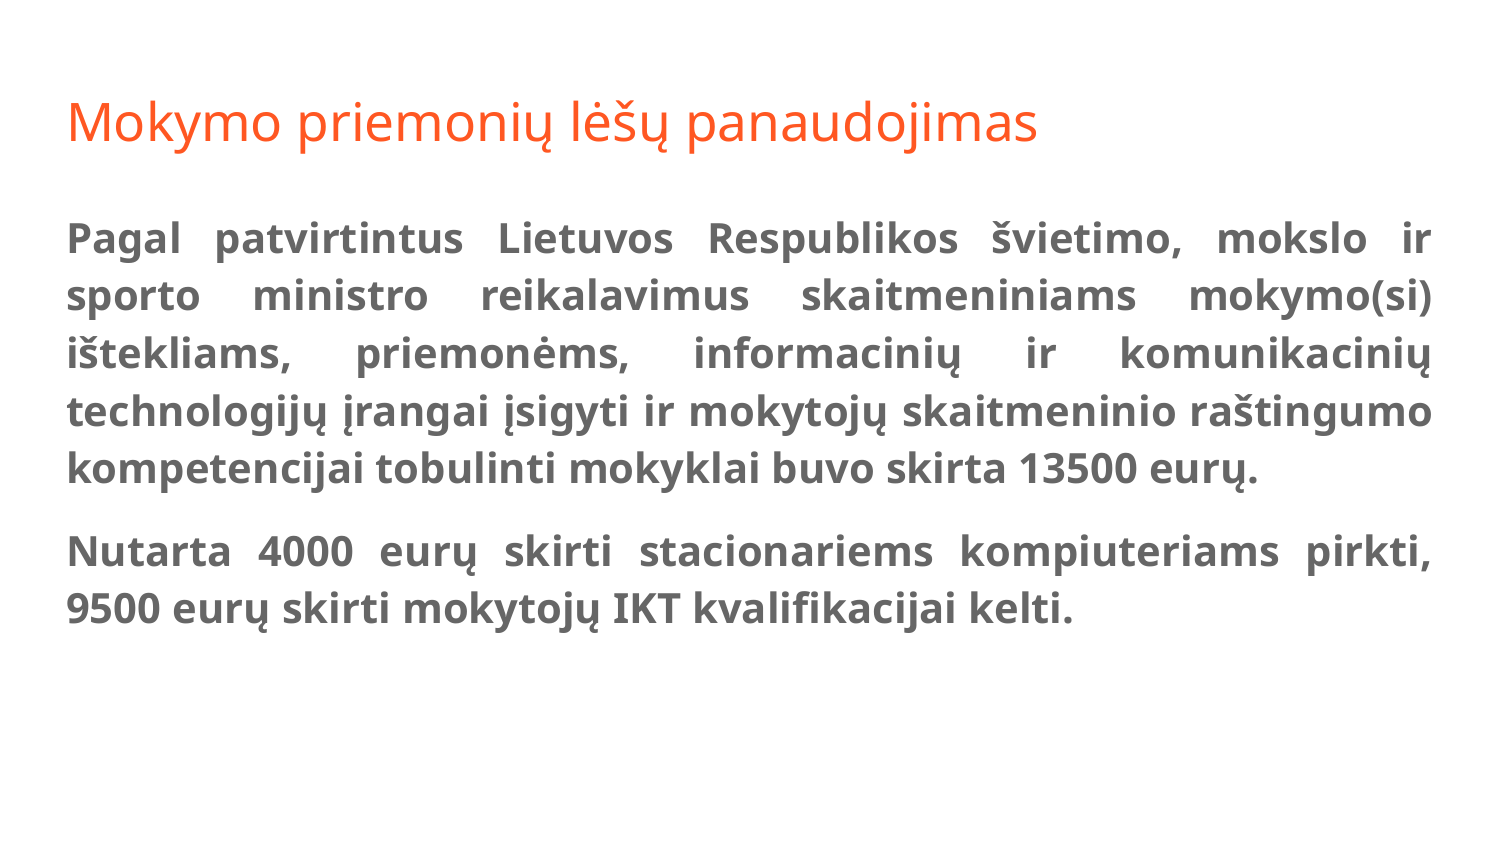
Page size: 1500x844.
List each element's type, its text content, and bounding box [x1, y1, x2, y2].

title Mokymo priemonių lėšų panaudojimas [51, 72, 1449, 167]
list Pagal patvirtintus Lietuvos Respublikos švietimo, mokslo ir sporto ministro reikalavimus skaitmeniniams mokymo(si) ištekliams, priemonėms, informacinių ir komunikacinių technologijų įrangai įsigyti ir mokytojų skaitmeninio raštingumo kompetencijai tobulinti mokyklai buvo skirta 13500 eurų. Nutarta 4000 eurų skirti stacionariems kompiuteriams pirkti, 9500 eurų skirti mokytojų IKT kvalifikacijai kelti. [51, 189, 1449, 750]
